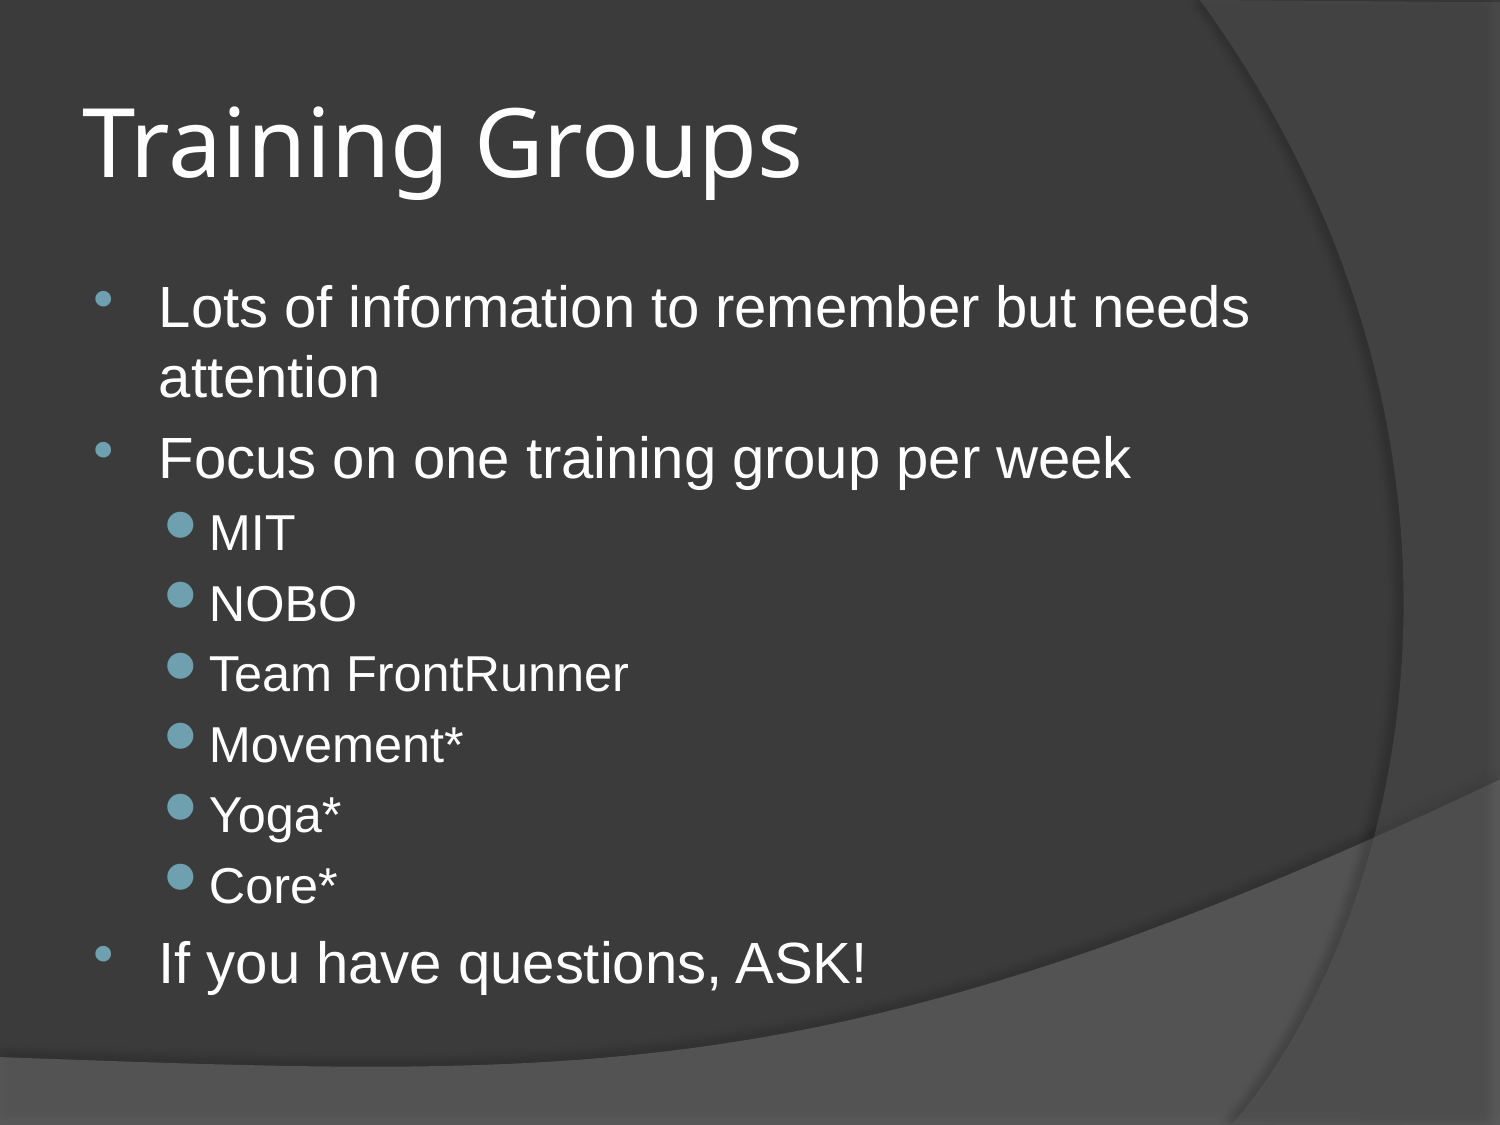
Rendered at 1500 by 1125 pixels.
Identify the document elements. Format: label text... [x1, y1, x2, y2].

title Training Groups [75, 45, 1300, 233]
list Lots of information to remember but needs attention Focus on one training group per week MIT NOBO Team FrontRunner Movement* Yoga* Core* If you have questions, ASK! [75, 262, 1300, 1005]
